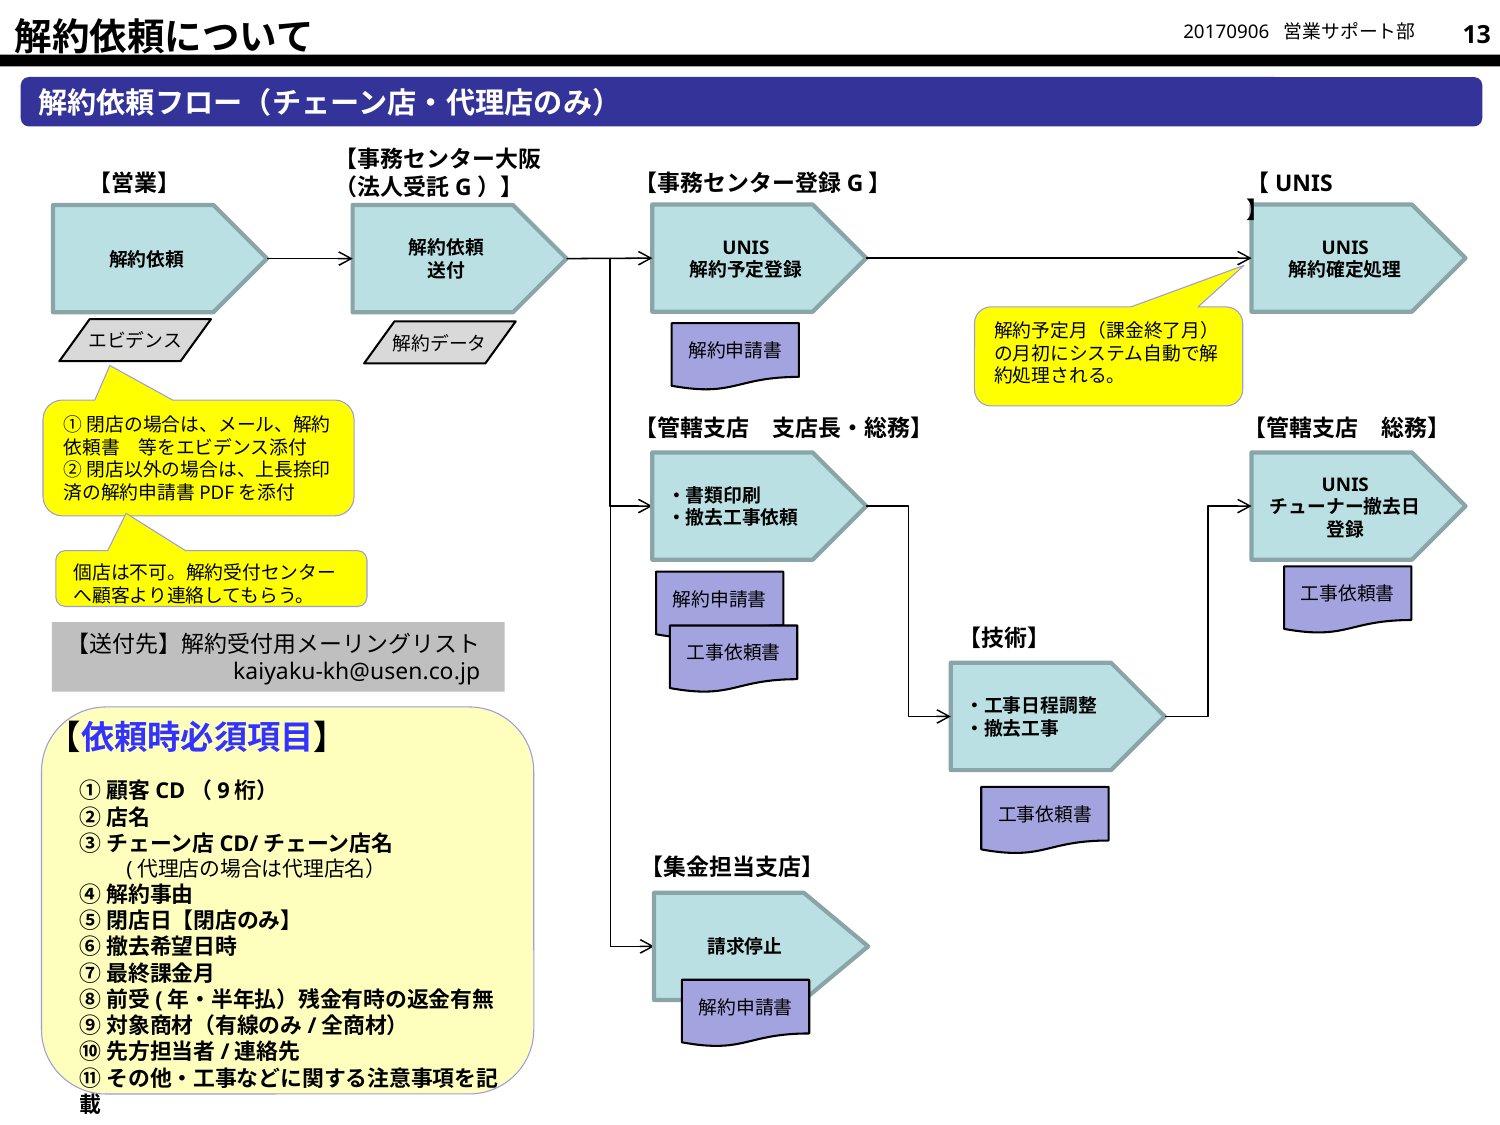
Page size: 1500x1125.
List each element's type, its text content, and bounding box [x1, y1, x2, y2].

text_box 【依頼時必須項目】 [41, 711, 355, 761]
text_box 請求停止 [651, 890, 871, 1003]
text_box 解約依頼 [50, 202, 269, 315]
text_box 【管轄支店 支店長・総務】 [660, 405, 952, 449]
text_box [566, 258, 655, 947]
text_box ①閉店の場合は、メール、解約依頼書 等をエビデンス添付 ②閉店以外の場合は、上長捺印済の解約申請書PDFを添付 [40, 363, 357, 519]
text_box 13 [1425, 10, 1500, 55]
text_box 個店は不可。解約受付センターへ顧客より連絡してもらう。 [53, 511, 370, 609]
text_box ①顧客CD（9桁） ②店名 ③チェーン店CD/チェーン店名 (代理店の場合は代理店名） ④解約事由 ⑤閉店日【閉店のみ】 ⑥撤去希望日時 ⑦最終課金月 ⑧前受(年・半年払）残金有時の返金有無 ⑨対象商材（有線のみ/全商材） ⑩先方担当者/連絡先 ⑪その他・工事などに関する注意事項を記載 [65, 769, 534, 1125]
text_box 工事依頼書 [667, 623, 800, 694]
text_box 【事務センター登録G】 [619, 161, 965, 204]
text_box 【集金担当支店】 [660, 845, 852, 888]
text_box 解約依頼フロー（チェーン店・代理店のみ） [18, 74, 1485, 129]
text_box 【事務センター大阪（法人受託G）】 [320, 137, 574, 208]
text_box 解約データ [362, 319, 518, 366]
text_box 【送付先】解約受付用メーリングリスト kaiyaku-kh@usen.co.jp [51, 622, 505, 692]
text_box 【技術】 [957, 616, 1117, 659]
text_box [1164, 505, 1252, 717]
text_box 工事依頼書 [1281, 564, 1414, 635]
text_box 【営業】 [73, 161, 218, 204]
text_box 解約予定月（課金終了月）の月初にシステム自動で解約処理される。 [972, 267, 1246, 409]
text_box UNIS 解約予定登録 [650, 204, 868, 314]
text_box ・工事日程調整 ・撤去工事 [948, 660, 1162, 773]
text_box UNIS 解約確定処理 [1249, 202, 1468, 314]
text_box エビデンス [57, 317, 213, 364]
text_box 【管轄支店 総務】 [1228, 405, 1482, 449]
text_box 解約申請書 [679, 977, 812, 1048]
text_box ・書類印刷 ・撤去工事依頼 [660, 450, 868, 562]
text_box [866, 505, 951, 717]
text_box 【UNIS】 [1231, 160, 1376, 231]
text_box 解約依頼 送付 [350, 208, 566, 315]
text_box 解約申請書 [660, 569, 786, 639]
text_box 解約申請書 [669, 321, 802, 392]
text_box UNIS チューナー撤去日登録 [1249, 450, 1468, 562]
text_box [39, 704, 536, 1082]
text_box 解約依頼について [0, 5, 869, 66]
text_box 工事依頼書 [979, 784, 1111, 856]
